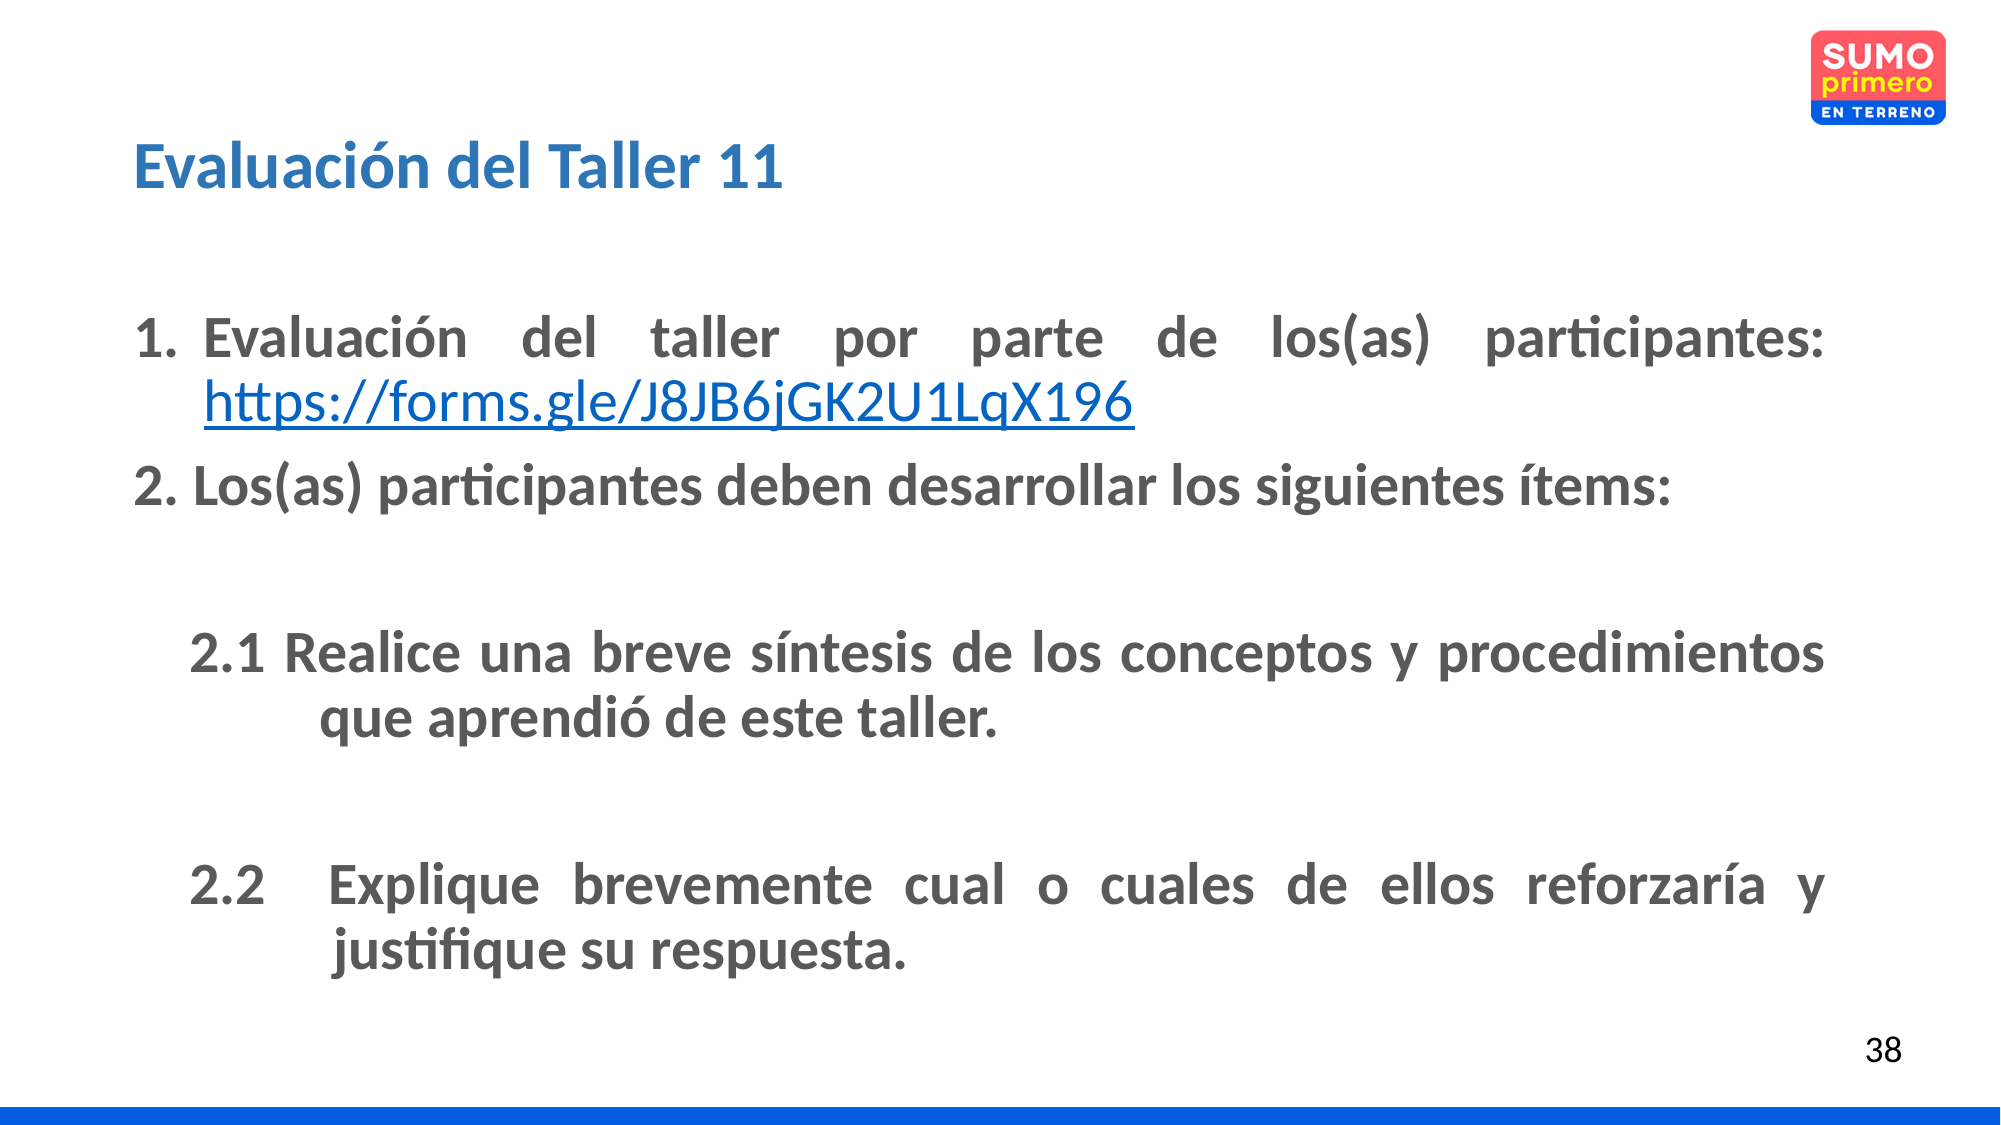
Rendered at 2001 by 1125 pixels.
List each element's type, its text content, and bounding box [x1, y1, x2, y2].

slide_number 38 [1846, 1017, 1921, 1100]
picture [0, 0, 2001, 1125]
list Evaluación del Taller 11 Evaluación del taller por parte de los(as) participantes: https://forms.gle/J8JB6jGK2U1LqX196 2. Los(as) participantes deben desarrollar los siguientes ítems: 2.1 Realice una breve síntesis de los conceptos y procedimientos que aprendió de este taller. 2.2 Explique brevemente cual o cuales de ellos reforzaría y justifique su respuesta. [118, 122, 1844, 991]
